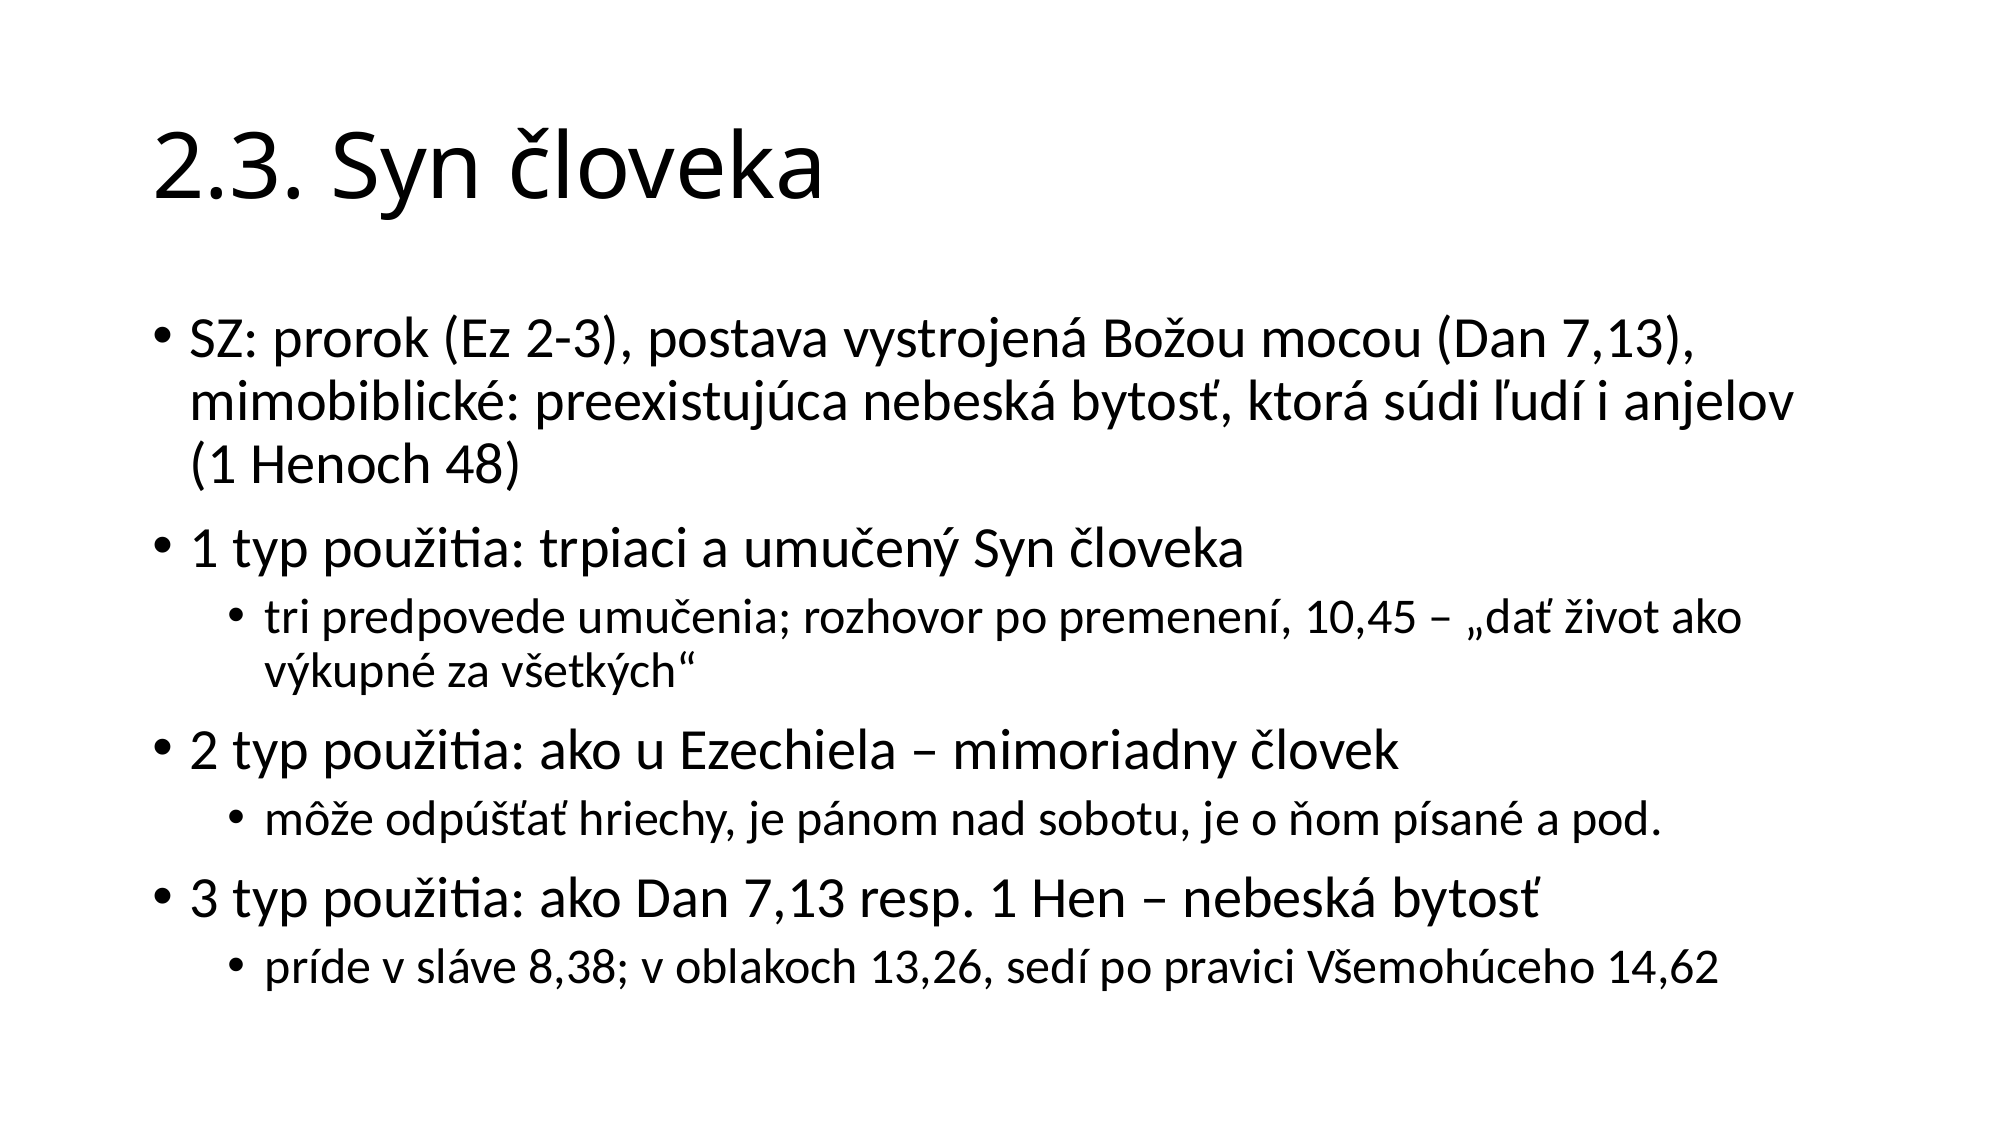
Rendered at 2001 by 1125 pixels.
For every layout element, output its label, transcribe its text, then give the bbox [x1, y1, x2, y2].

title 2.3. Syn človeka [137, 59, 1863, 278]
list SZ: prorok (Ez 2-3), postava vystrojená Božou mocou (Dan 7,13), mimobiblické: preexistujúca nebeská bytosť, ktorá súdi ľudí i anjelov (1 Henoch 48) 1 typ použitia: trpiaci a umučený Syn človeka tri predpovede umučenia; rozhovor po premenení, 10,45 – „dať život ako výkupné za všetkých“ 2 typ použitia: ako u Ezechiela – mimoriadny človek môže odpúšťať hriechy, je pánom nad sobotu, je o ňom písané a pod. 3 typ použitia: ako Dan 7,13 resp. 1 Hen – nebeská bytosť príde v sláve 8,38; v oblakoch 13,26, sedí po pravici Všemohúceho 14,62 [137, 299, 1863, 1014]
